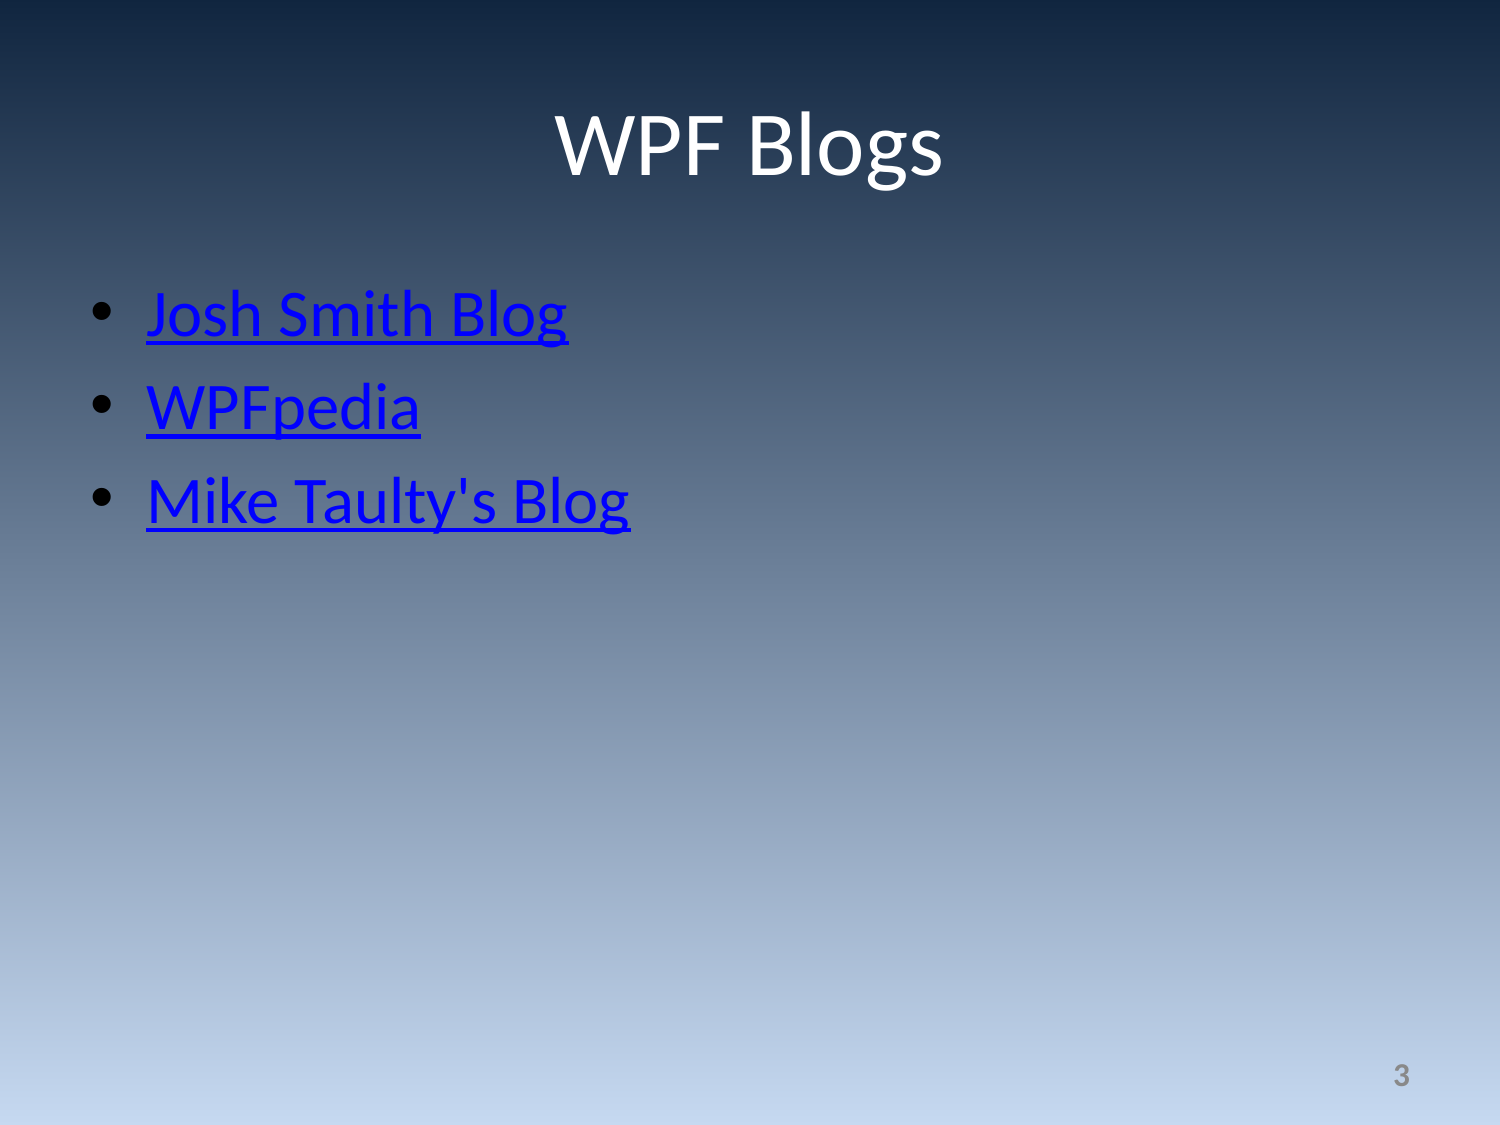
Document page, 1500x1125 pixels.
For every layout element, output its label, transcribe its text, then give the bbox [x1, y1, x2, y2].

title WPF Blogs [75, 45, 1425, 233]
list Josh Smith Blog WPFpedia Mike Taulty's Blog [75, 262, 1425, 1005]
slide_number 3 [1074, 1042, 1425, 1103]
